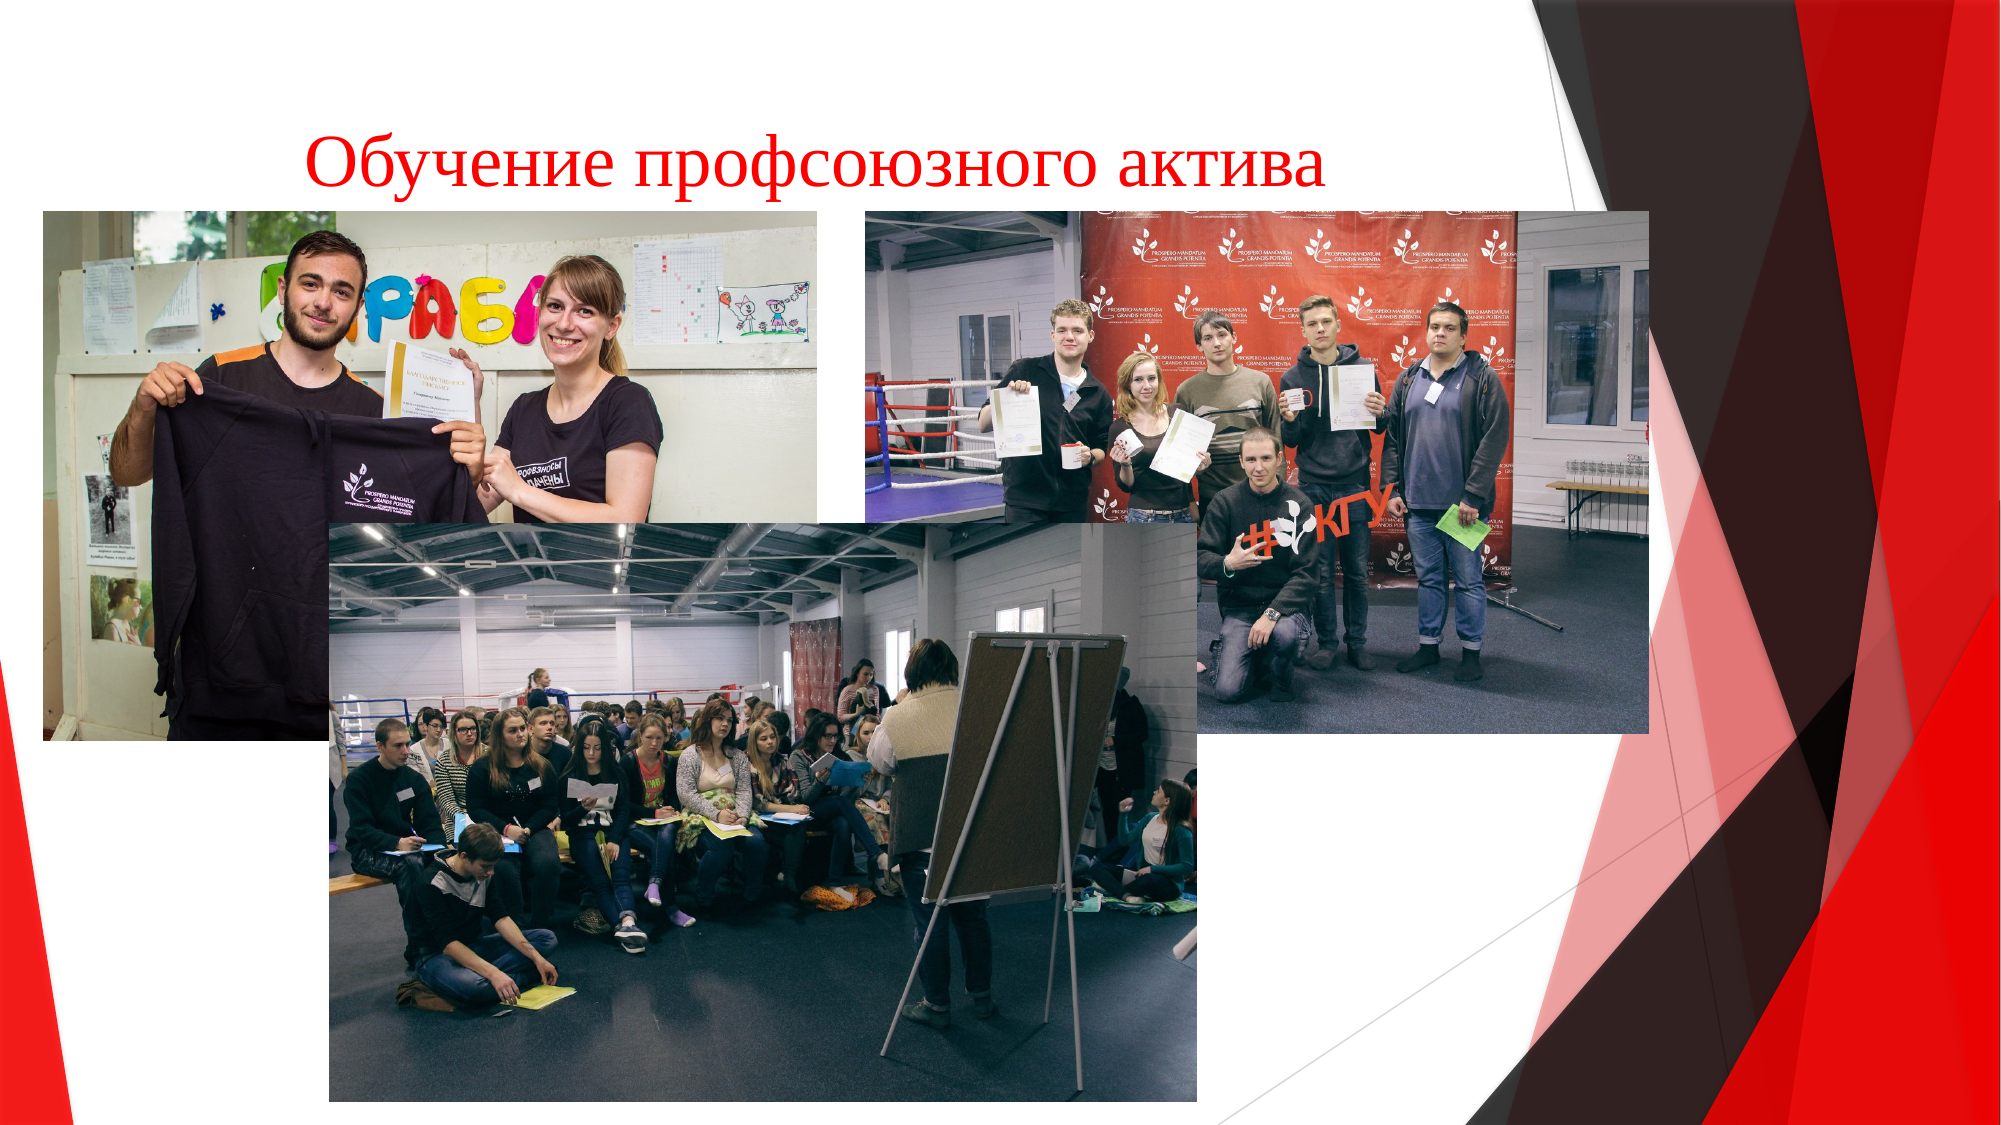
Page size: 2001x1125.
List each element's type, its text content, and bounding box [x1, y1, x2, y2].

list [42, 211, 817, 742]
title Обучение профсоюзного актива [111, 103, 1522, 231]
picture [328, 211, 1649, 1103]
